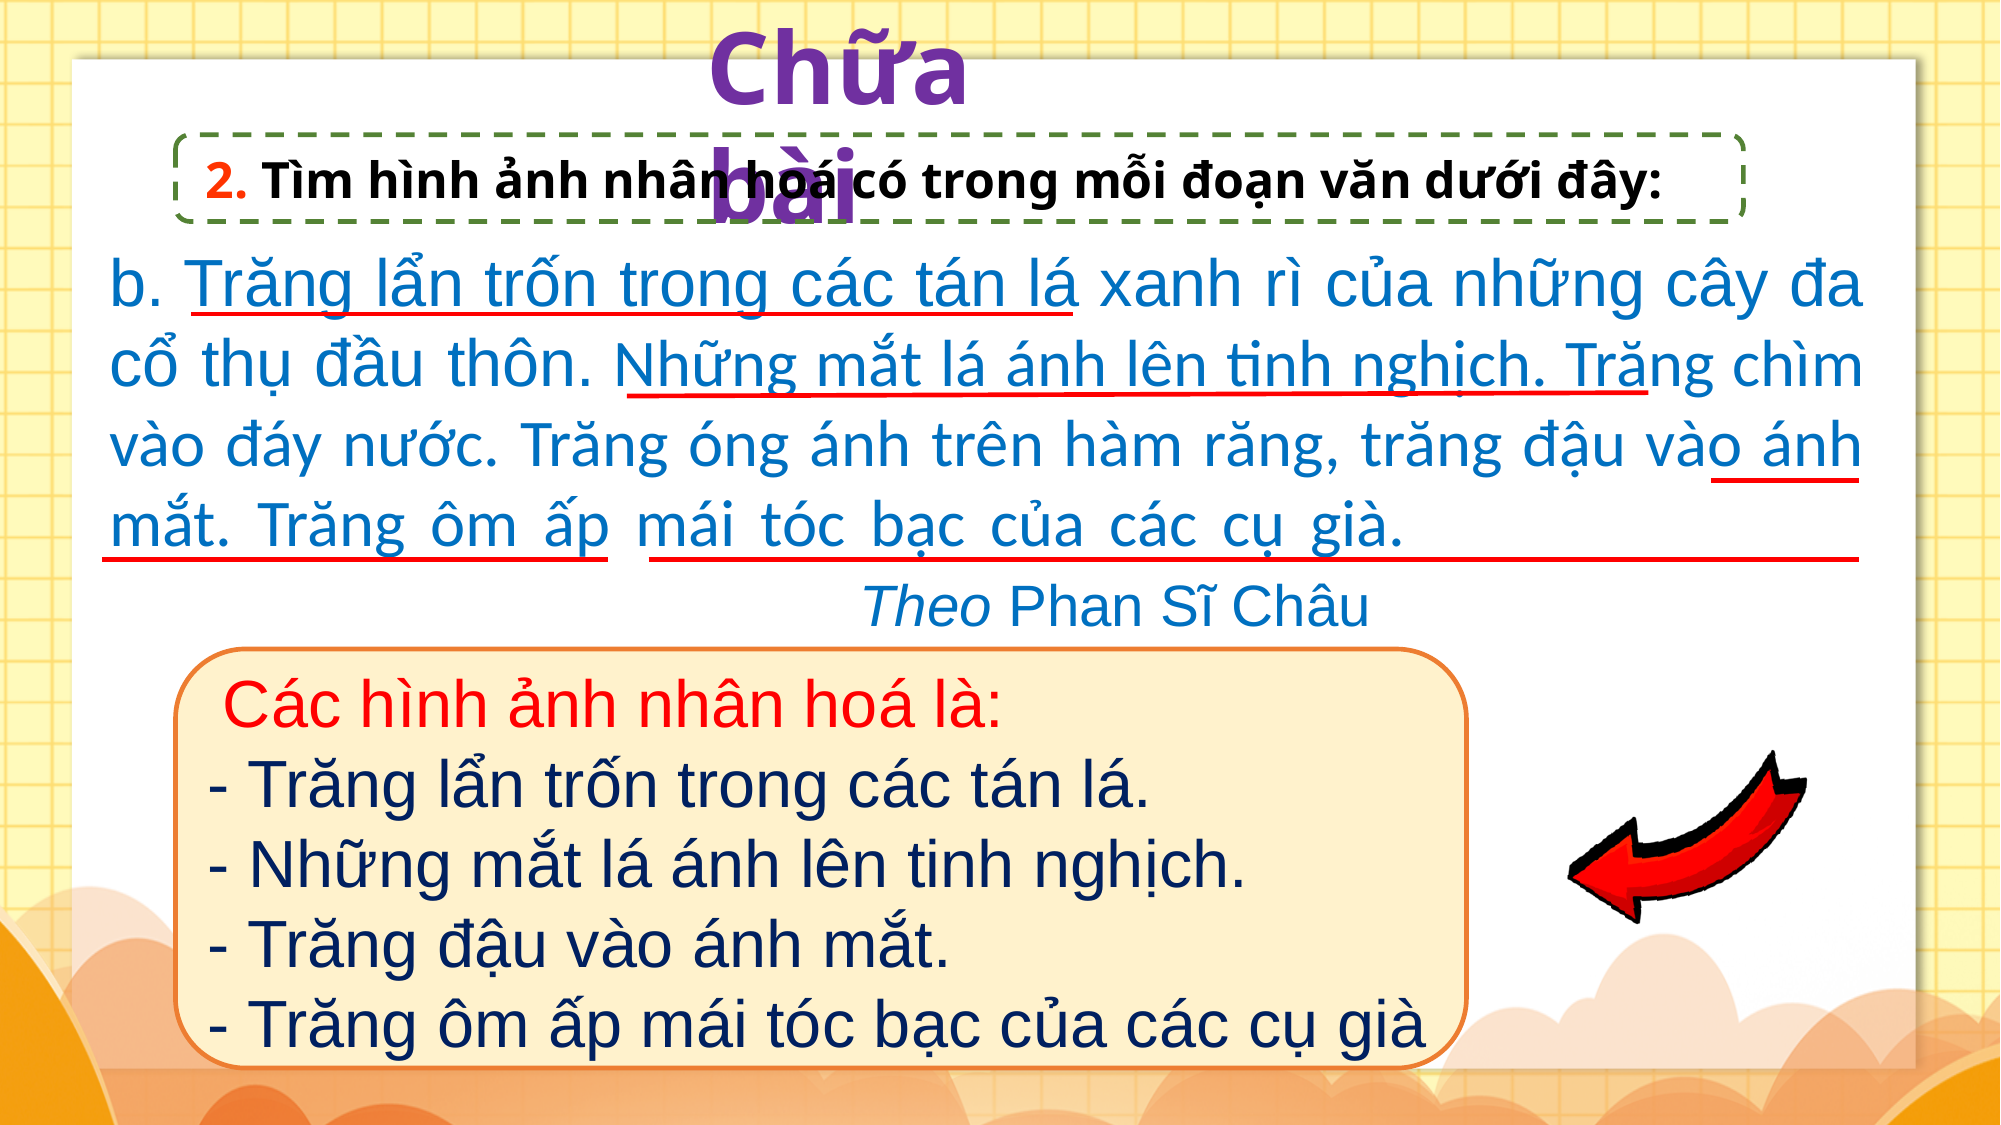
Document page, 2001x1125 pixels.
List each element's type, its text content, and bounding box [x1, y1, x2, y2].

text_box Các hình ảnh nhân hoá là: - Trăng lẩn trốn trong các tán lá. - Những mắt lá ánh lên tinh nghịch. - Trăng đậu vào ánh mắt. - Trăng ôm ấp mái tóc bạc của các cụ già [193, 653, 1485, 1068]
text_box [174, 671, 193, 1046]
picture [0, 0, 2000, 1125]
text_box [219, 647, 1423, 653]
text_box Chữa bài [691, 0, 1160, 134]
text_box b. Trăng lẩn trốn trong các tán lá xanh rì của những cây đa cổ thụ đầu thôn. Những mắt lá ánh lên tinh nghịch. Trăng chìm vào đáy nước. Trăng óng ánh trên hàm răng, trăng đậu vào ánh mắt. Trăng ôm ấp mái tóc bạc của các cụ già. Theo Phan Sĩ Châu [94, 232, 1881, 647]
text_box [626, 392, 1649, 397]
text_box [175, 134, 1744, 278]
